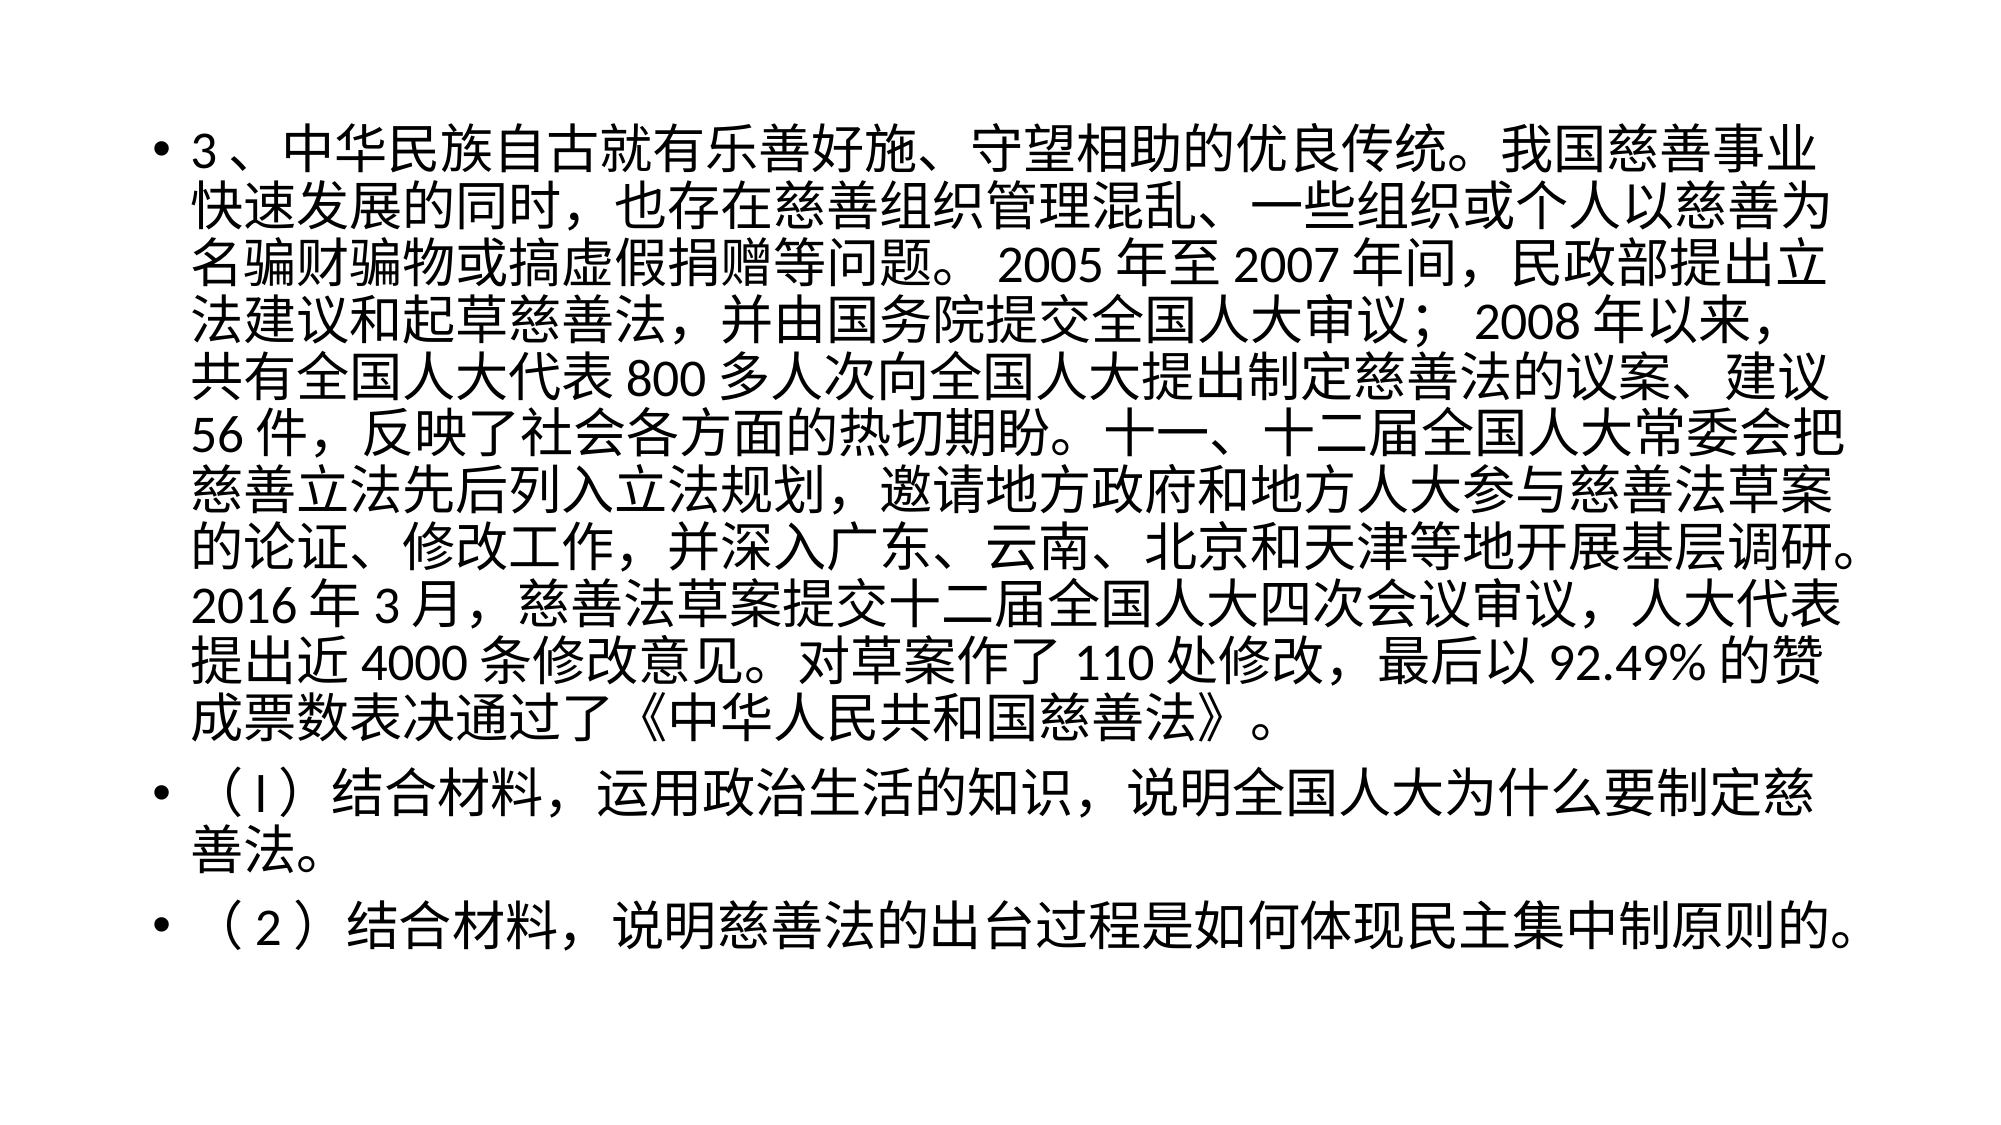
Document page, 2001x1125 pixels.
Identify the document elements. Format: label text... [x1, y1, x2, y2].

list 3、中华民族自古就有乐善好施、守望相助的优良传统。我国慈善事业快速发展的同时，也存在慈善组织管理混乱、一些组织或个人以慈善为名骗财骗物或搞虚假捐赠等问题。2005年至2007年间，民政部提出立法建议和起草慈善法，并由国务院提交全国人大审议；2008年以来，共有全国人大代表800多人次向全国人大提出制定慈善法的议案、建议56件，反映了社会各方面的热切期盼。十一、十二届全国人大常委会把慈善立法先后列入立法规划，邀请地方政府和地方人大参与慈善法草案的论证、修改工作，并深入广东、云南、北京和天津等地开展基层调研。2016年3月，慈善法草案提交十二届全国人大四次会议审议，人大代表提出近4000条修改意见。对草案作了110处修改，最后以92.49%的赞成票数表决通过了《中华人民共和国慈善法》。 （l）结合材料，运用政治生活的知识，说明全国人大为什么要制定慈善法。 （2）结合材料，说明慈善法的出台过程是如何体现民主集中制原则的。 [137, 115, 1863, 1055]
